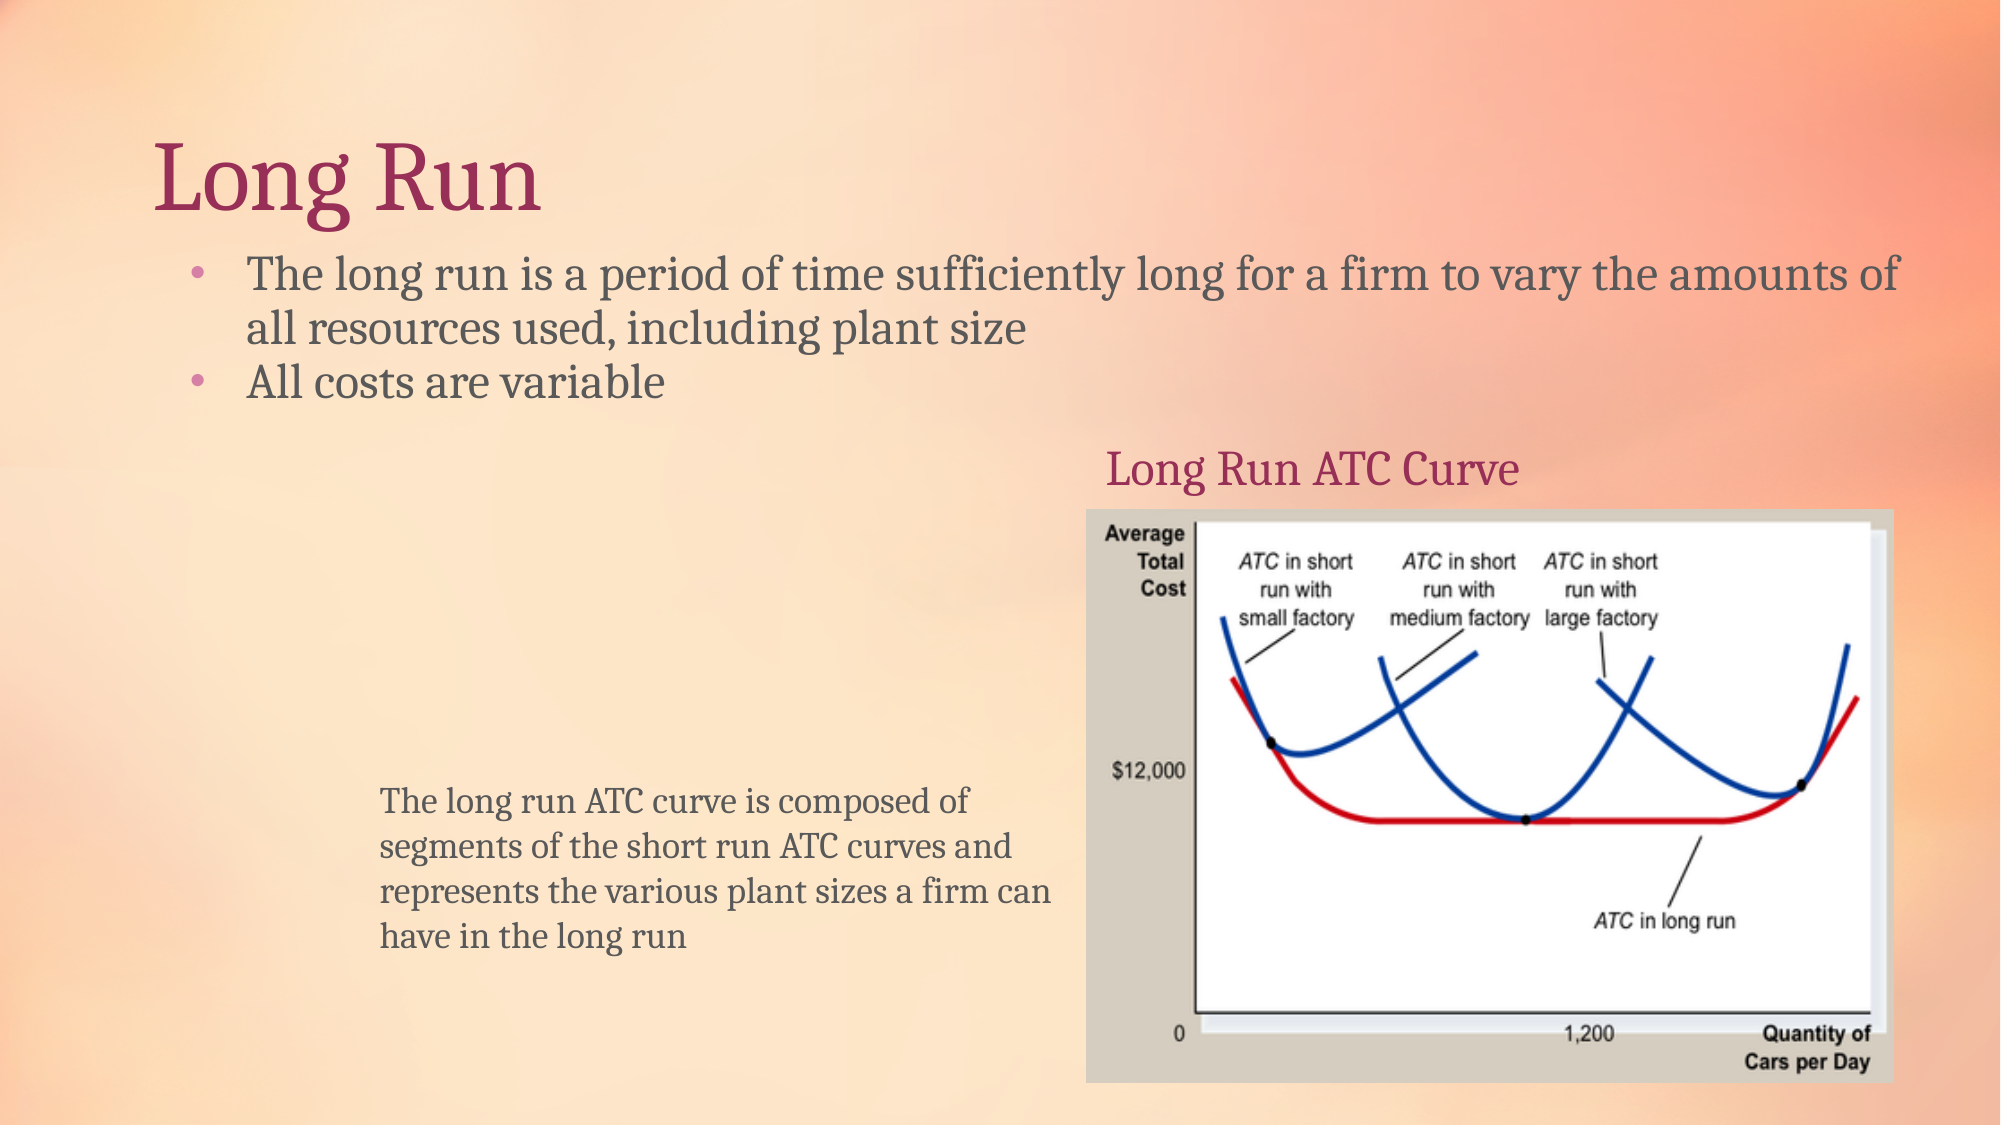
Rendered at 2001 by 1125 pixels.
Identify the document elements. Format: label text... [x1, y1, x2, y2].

title Long Run [137, 0, 1562, 240]
text_box The long run ATC curve is composed of segments of the short run ATC curves and represents the various plant sizes a firm can have in the long run [364, 768, 1086, 963]
list The long run is a period of time sufficiently long for a firm to vary the amounts of all resources used, including plant size All costs are variable [174, 239, 1934, 1013]
text_box Long Run ATC Curve [1090, 427, 1934, 503]
picture [0, 0, 2001, 1125]
